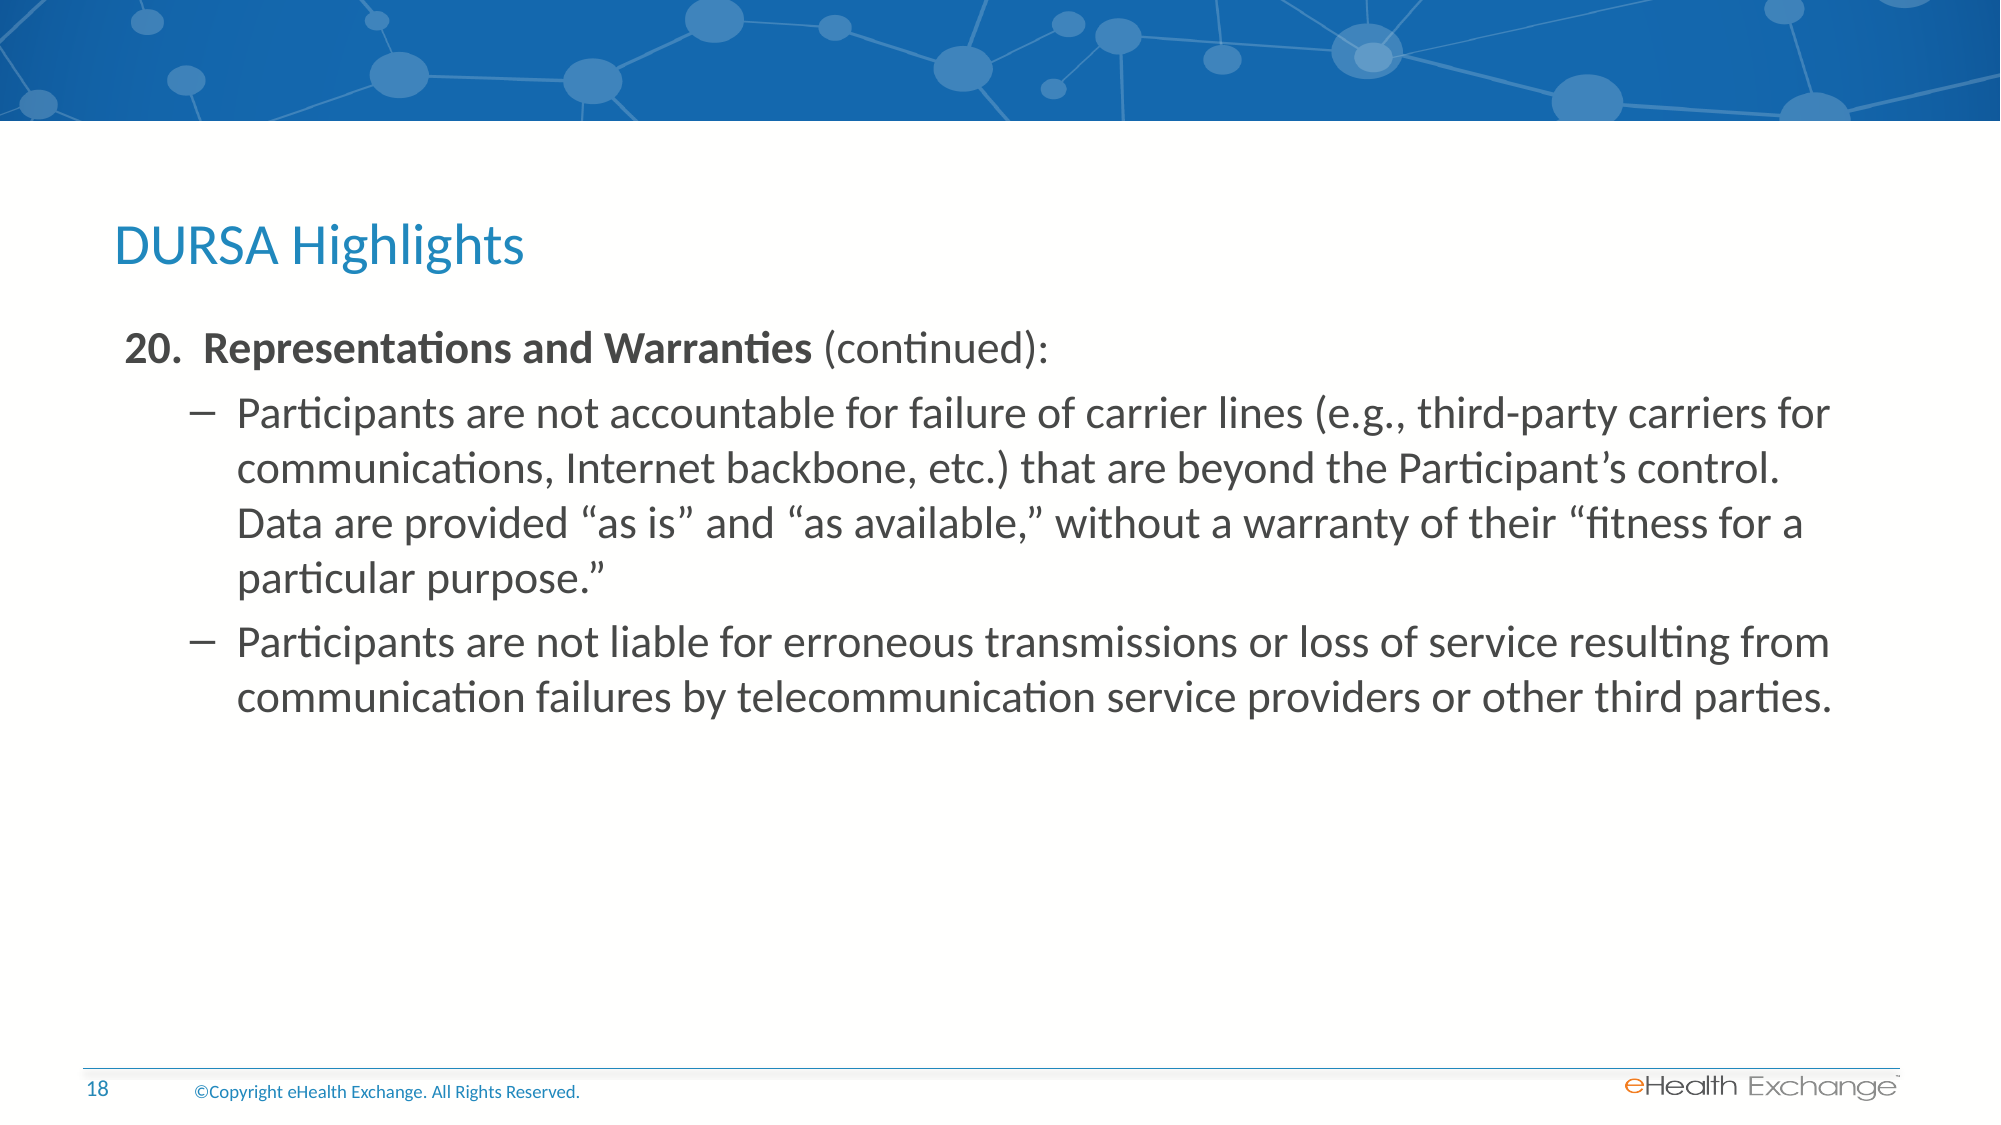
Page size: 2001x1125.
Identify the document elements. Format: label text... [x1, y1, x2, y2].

picture [0, 0, 2000, 121]
footer ©Copyright eHealth Exchange. All Rights Reserved. [178, 1057, 1195, 1125]
title DURSA Highlights [99, 120, 1900, 284]
slide_number 18 [71, 1066, 538, 1125]
list 20. Representations and Warranties (continued): Participants are not accountable for failure of carrier lines (e.g., third-party carriers for communications, Internet backbone, etc.) that are beyond the Participant’s control. Data are provided “as is” and “as available,” without a warranty of their “fitness for a particular purpose.” Participants are not liable for erroneous transmissions or loss of service resulting from communication failures by telecommunication service providers or other third parties. [99, 310, 1900, 986]
picture [1625, 1075, 1900, 1101]
